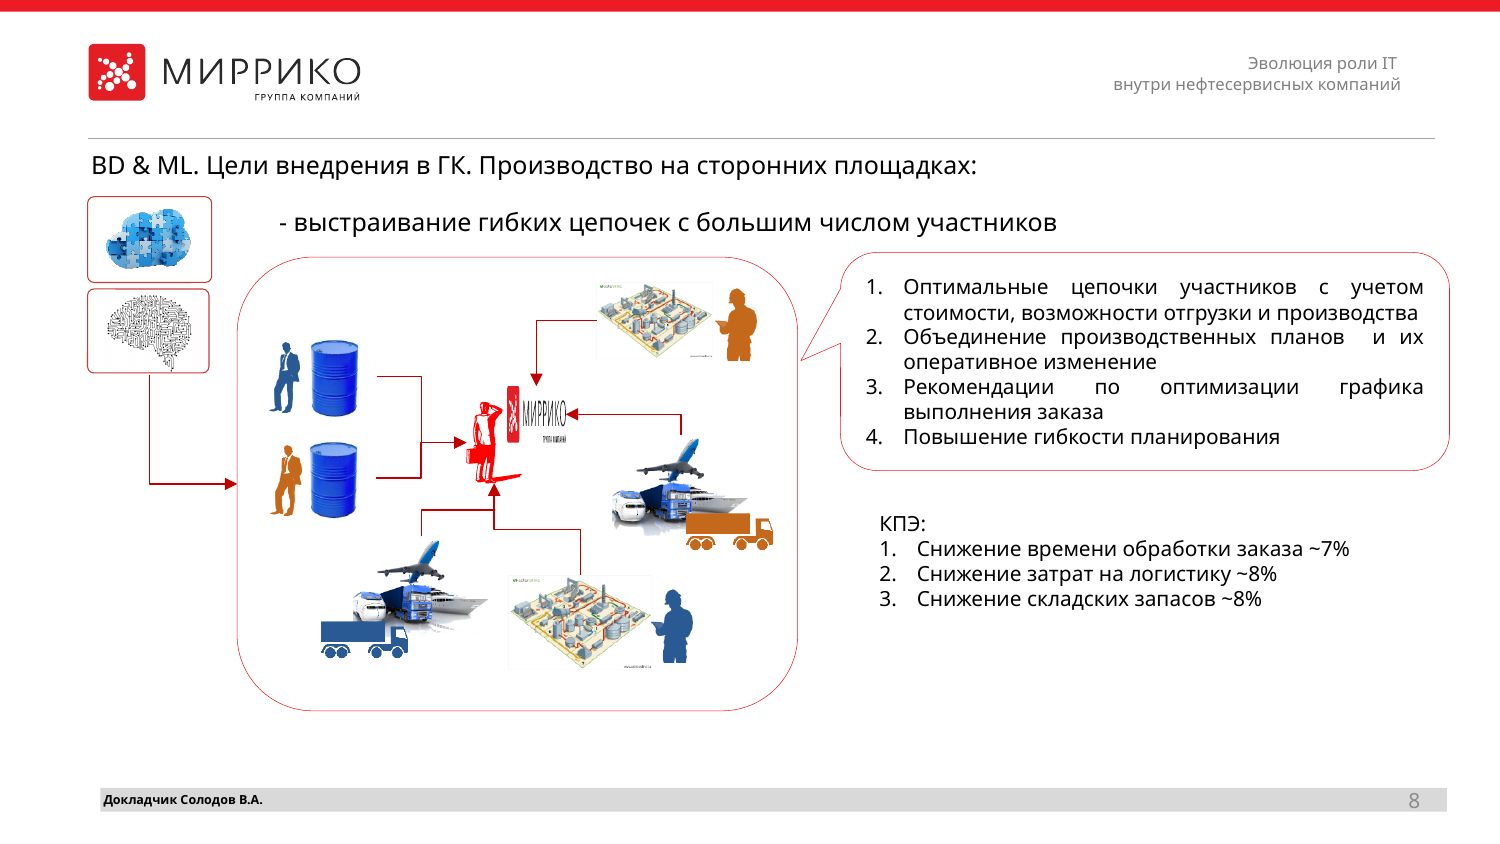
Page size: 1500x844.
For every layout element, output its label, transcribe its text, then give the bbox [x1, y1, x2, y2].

footer Эволюция роли IT внутри нефтесервисных компаний [856, 43, 1417, 103]
text_box КПЭ: Снижение времени обработки заказа ~7% Снижение затрат на логистику ~8% Снижение складских запасов ~8% [864, 503, 1485, 619]
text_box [138, 385, 231, 474]
slide_number 8 [1128, 788, 1436, 812]
text_box Оптимальные цепочки участников с учетом стоимости, возможности отгрузки и производства Объединение производственных планов и их оперативное изменение Рекомендации по оптимизации графика выполнения заказа Повышение гибкости планирования [802, 250, 1452, 473]
text_box - выстраивание гибких цепочек с большим числом участников [259, 194, 1385, 250]
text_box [87, 196, 212, 283]
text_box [236, 256, 798, 712]
text_box BD & ML. Цели внедрения в ГК. Производство на сторонних площадках: [72, 141, 1419, 189]
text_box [87, 288, 210, 375]
